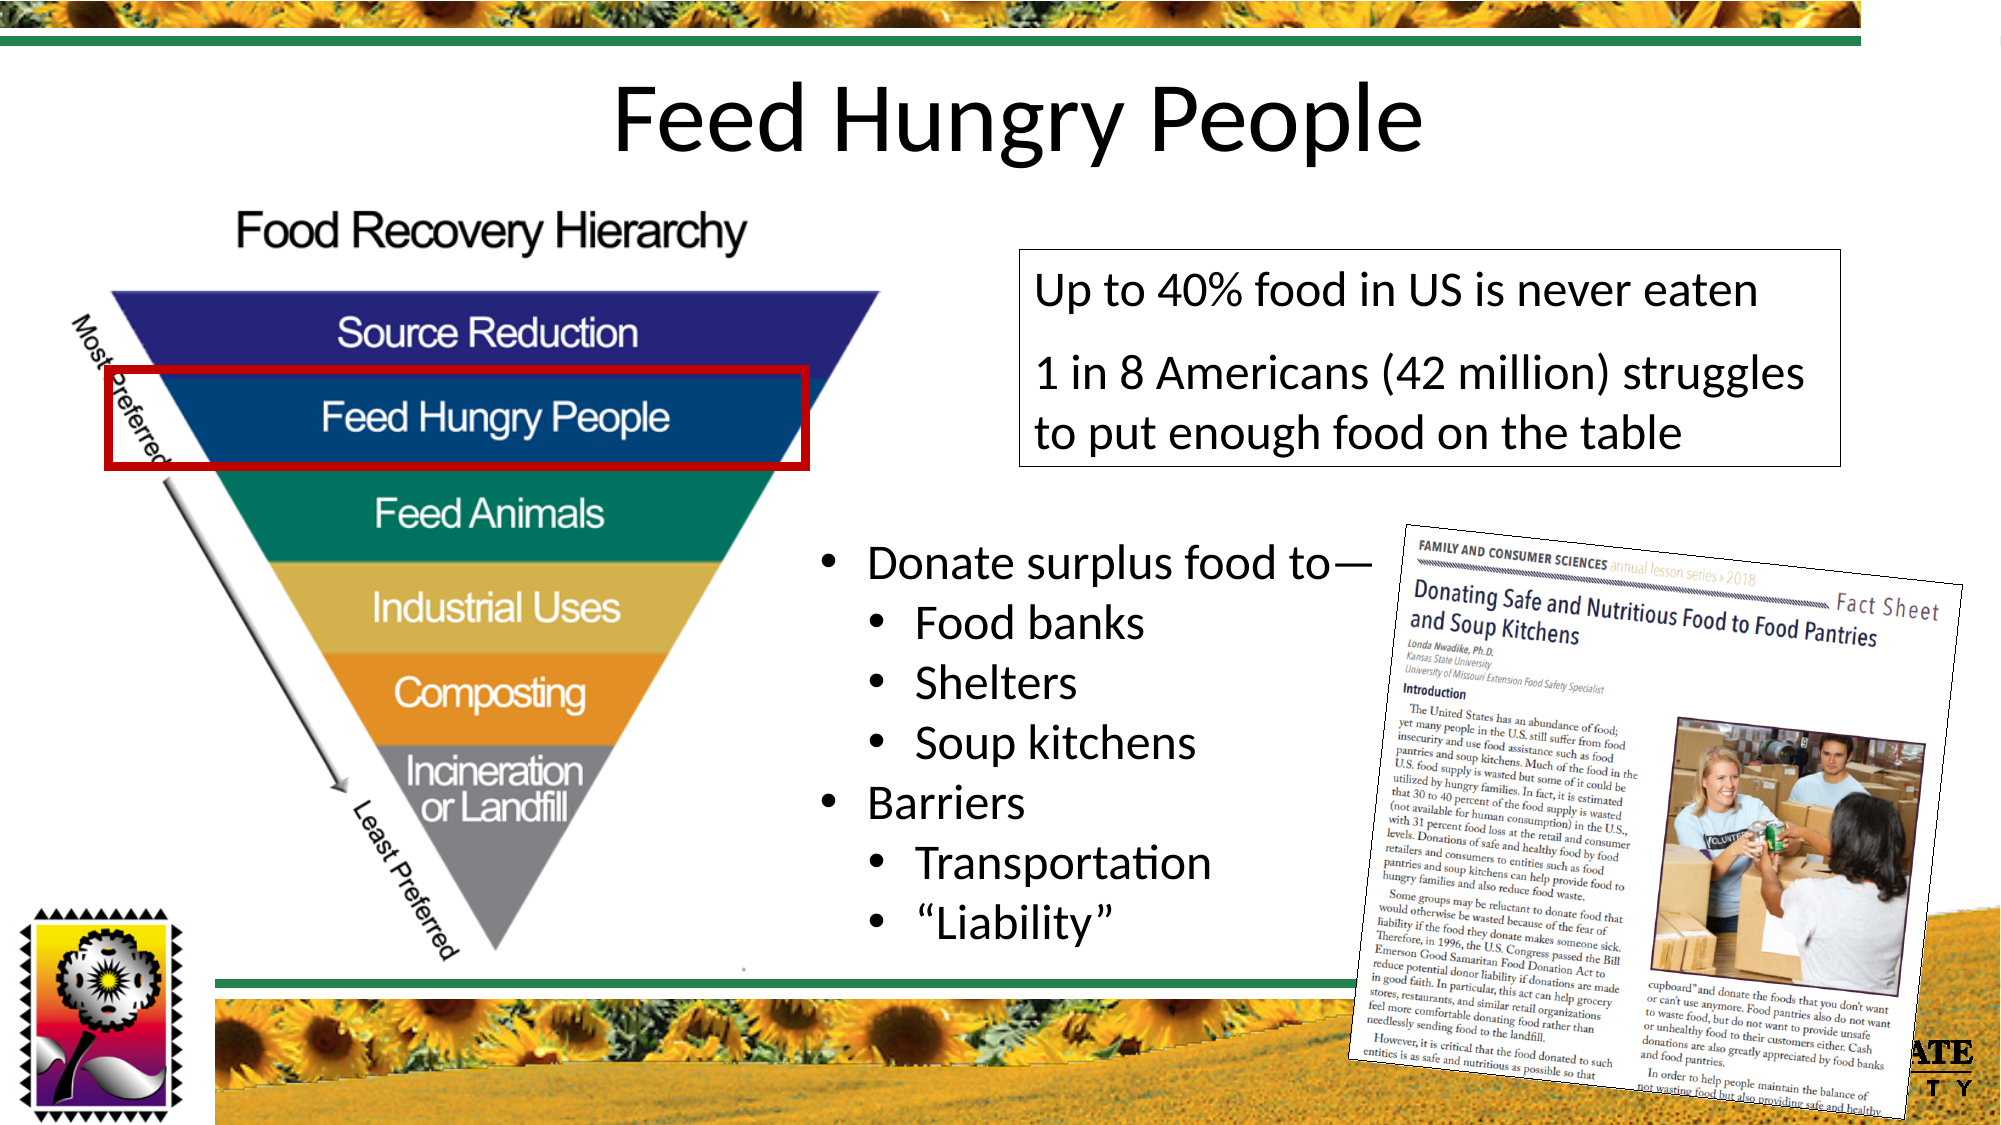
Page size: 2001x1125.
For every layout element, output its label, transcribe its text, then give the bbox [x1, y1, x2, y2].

picture [0, 525, 2001, 1125]
text_box Donate surplus food to— Food banks Shelters Soup kitchens Barriers Transportation “Liability” [916, 522, 1398, 958]
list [65, 167, 916, 1018]
text_box Up to 40% food in US is never eaten 1 in 8 Americans (42 million) struggles to put enough food on the table [1019, 249, 1841, 467]
picture [0, 1, 1861, 28]
title Feed Hungry People [350, 37, 1688, 200]
